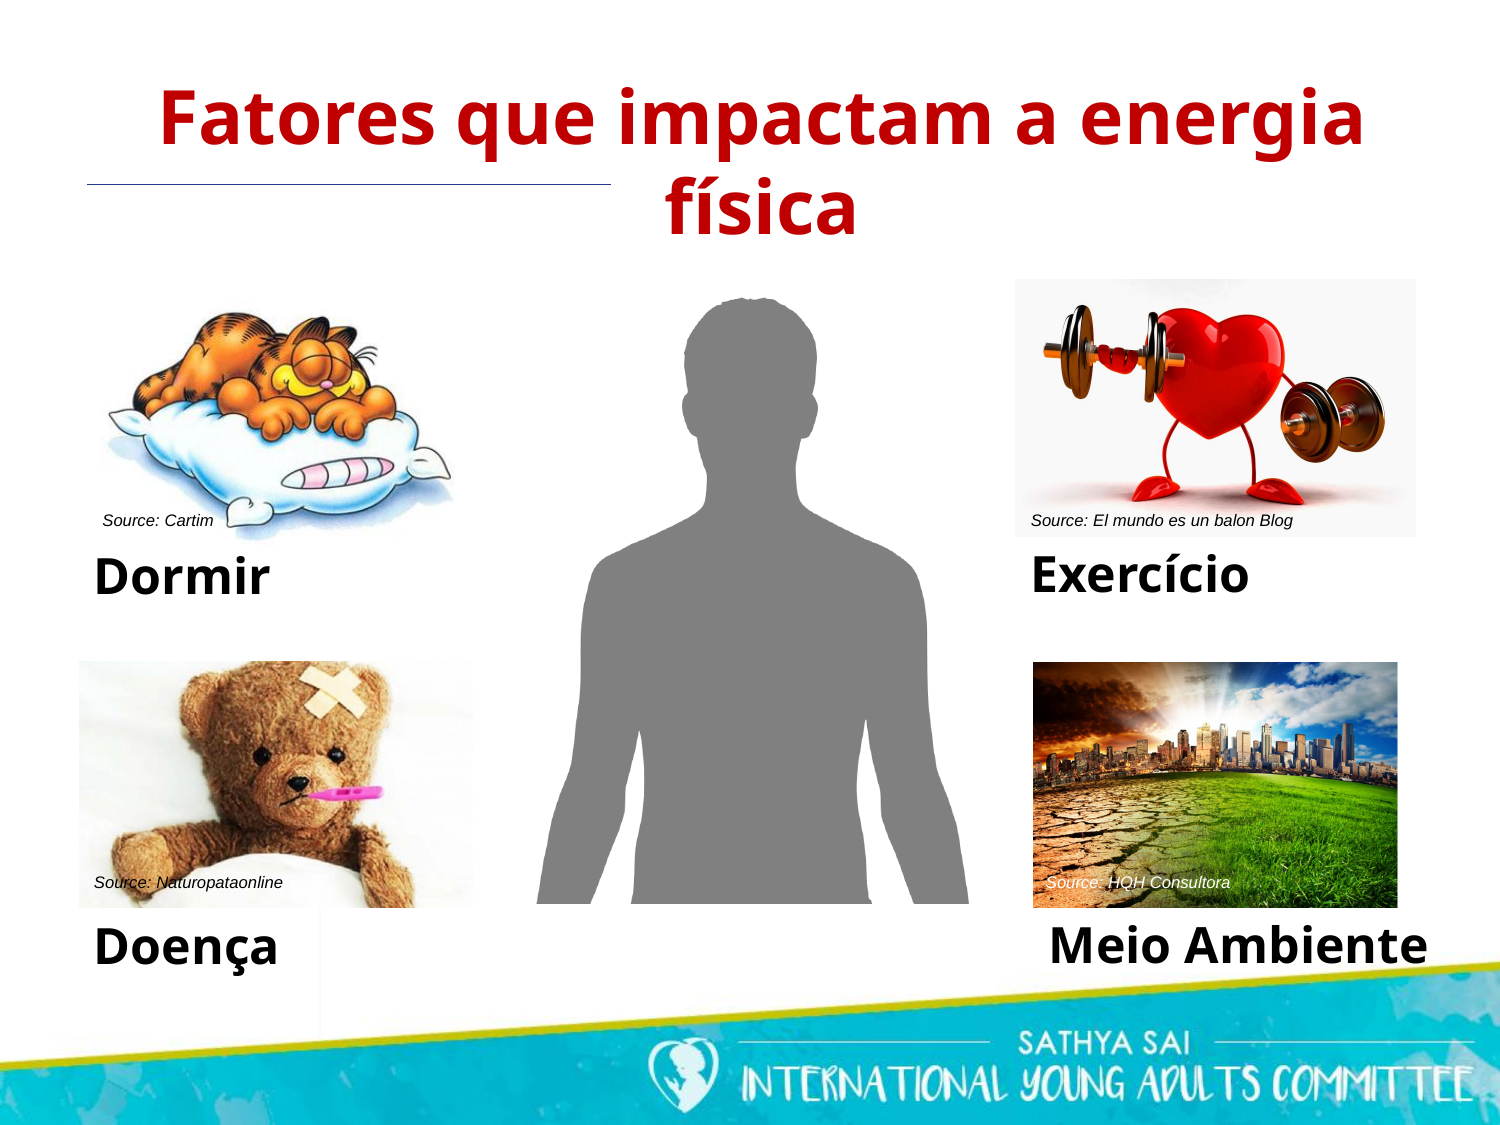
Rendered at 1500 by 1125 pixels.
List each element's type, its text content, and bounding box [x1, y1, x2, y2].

text_box Exercício [1015, 546, 1361, 591]
picture [0, 0, 1500, 1125]
text_box Dormir [79, 536, 522, 593]
text_box [64, 271, 1412, 978]
text_box Fatores que impactam a energia física [44, 61, 1481, 178]
text_box Meio Ambiente [1033, 906, 1481, 962]
text_box Doença [78, 915, 473, 963]
